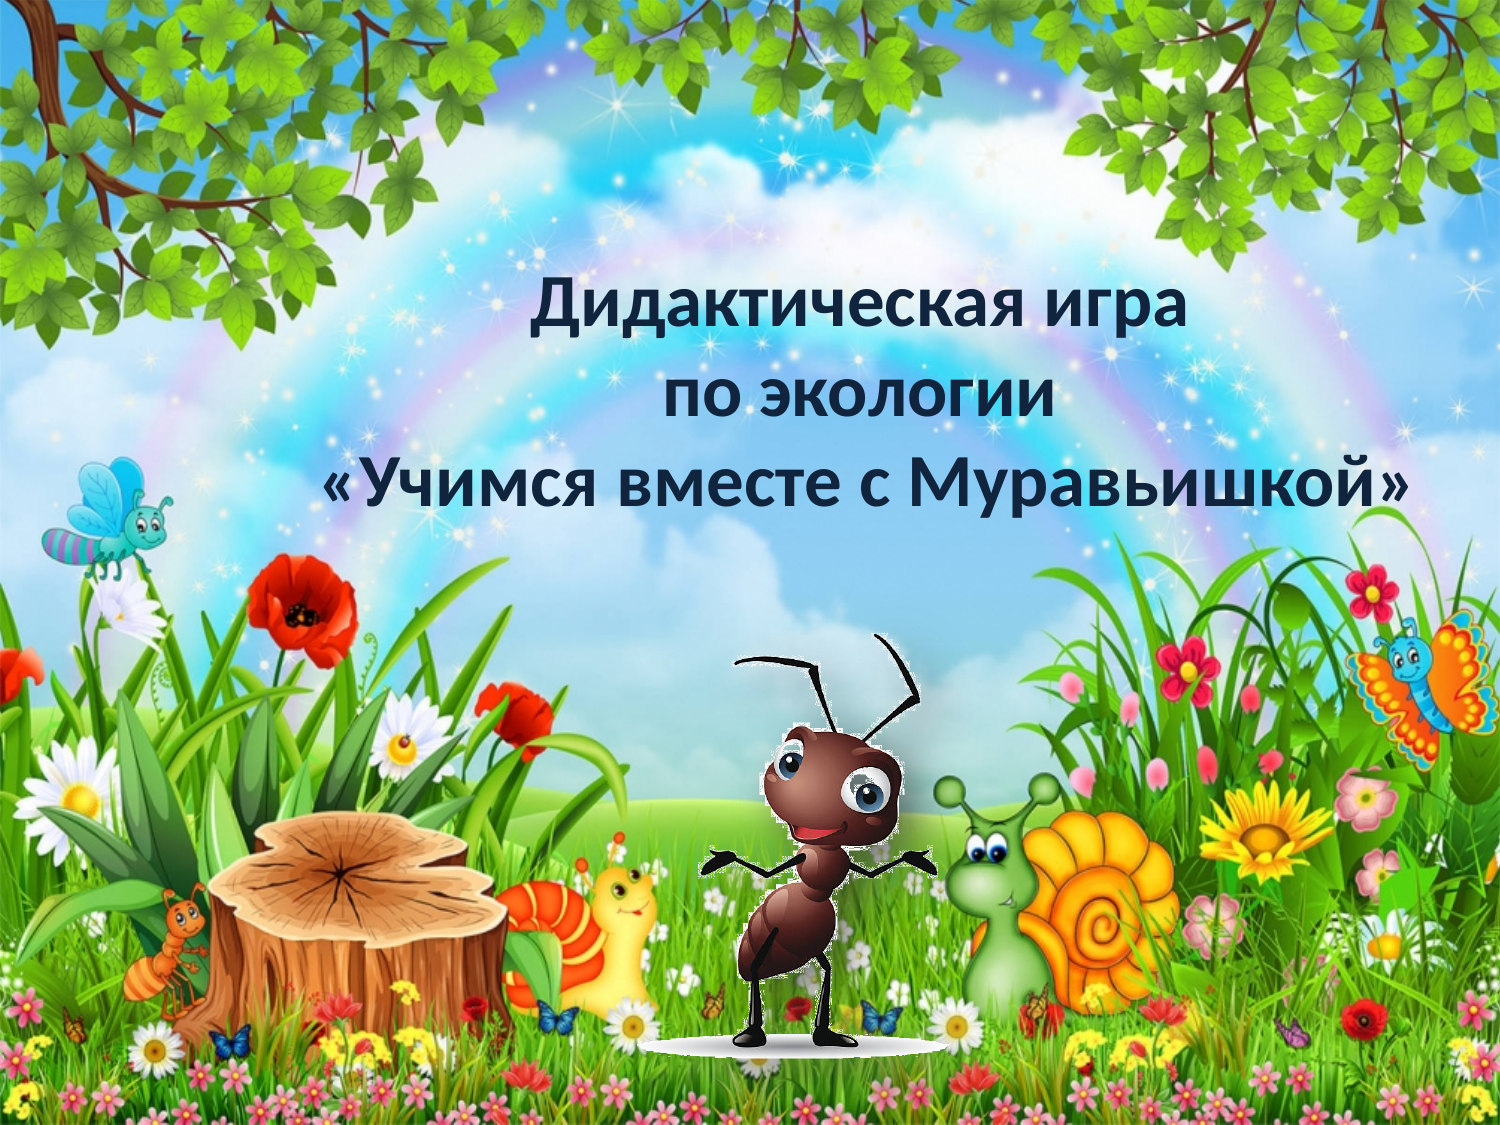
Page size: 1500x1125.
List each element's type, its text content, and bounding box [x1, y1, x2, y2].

text_box Дидактическая игра по экологии «Учимся вместе с Муравьишкой» [303, 243, 1433, 529]
picture [0, 0, 1500, 1125]
